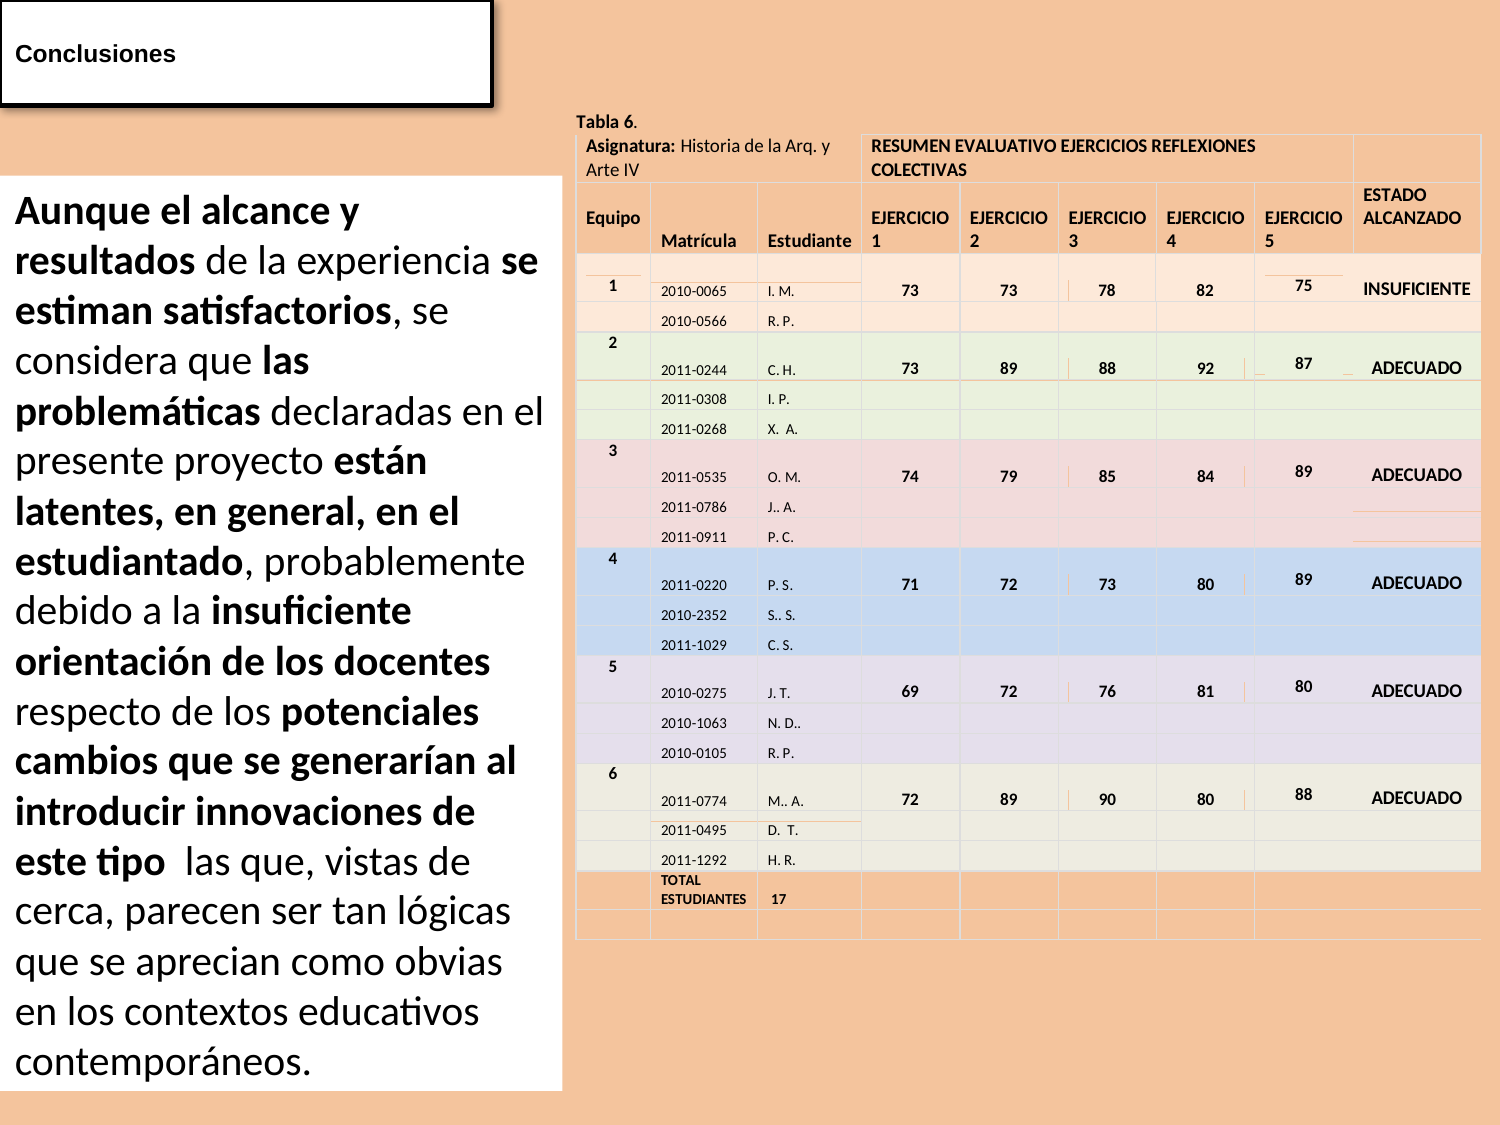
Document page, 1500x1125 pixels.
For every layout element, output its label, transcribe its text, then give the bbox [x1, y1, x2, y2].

title Conclusiones [0, 0, 494, 108]
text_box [565, 58, 1500, 1125]
text_box Aunque el alcance y resultados de la experiencia se estiman satisfactorios, se considera que las problemáticas declaradas en el presente proyecto están latentes, en general, en el estudiantado, probablemente debido a la insuficiente orientación de los docentes respecto de los potenciales cambios que se generarían al introducir innovaciones de este tipo las que, vistas de cerca, parecen ser tan lógicas que se aprecian como obvias en los contextos educativos contemporáneos. [0, 175, 560, 1091]
